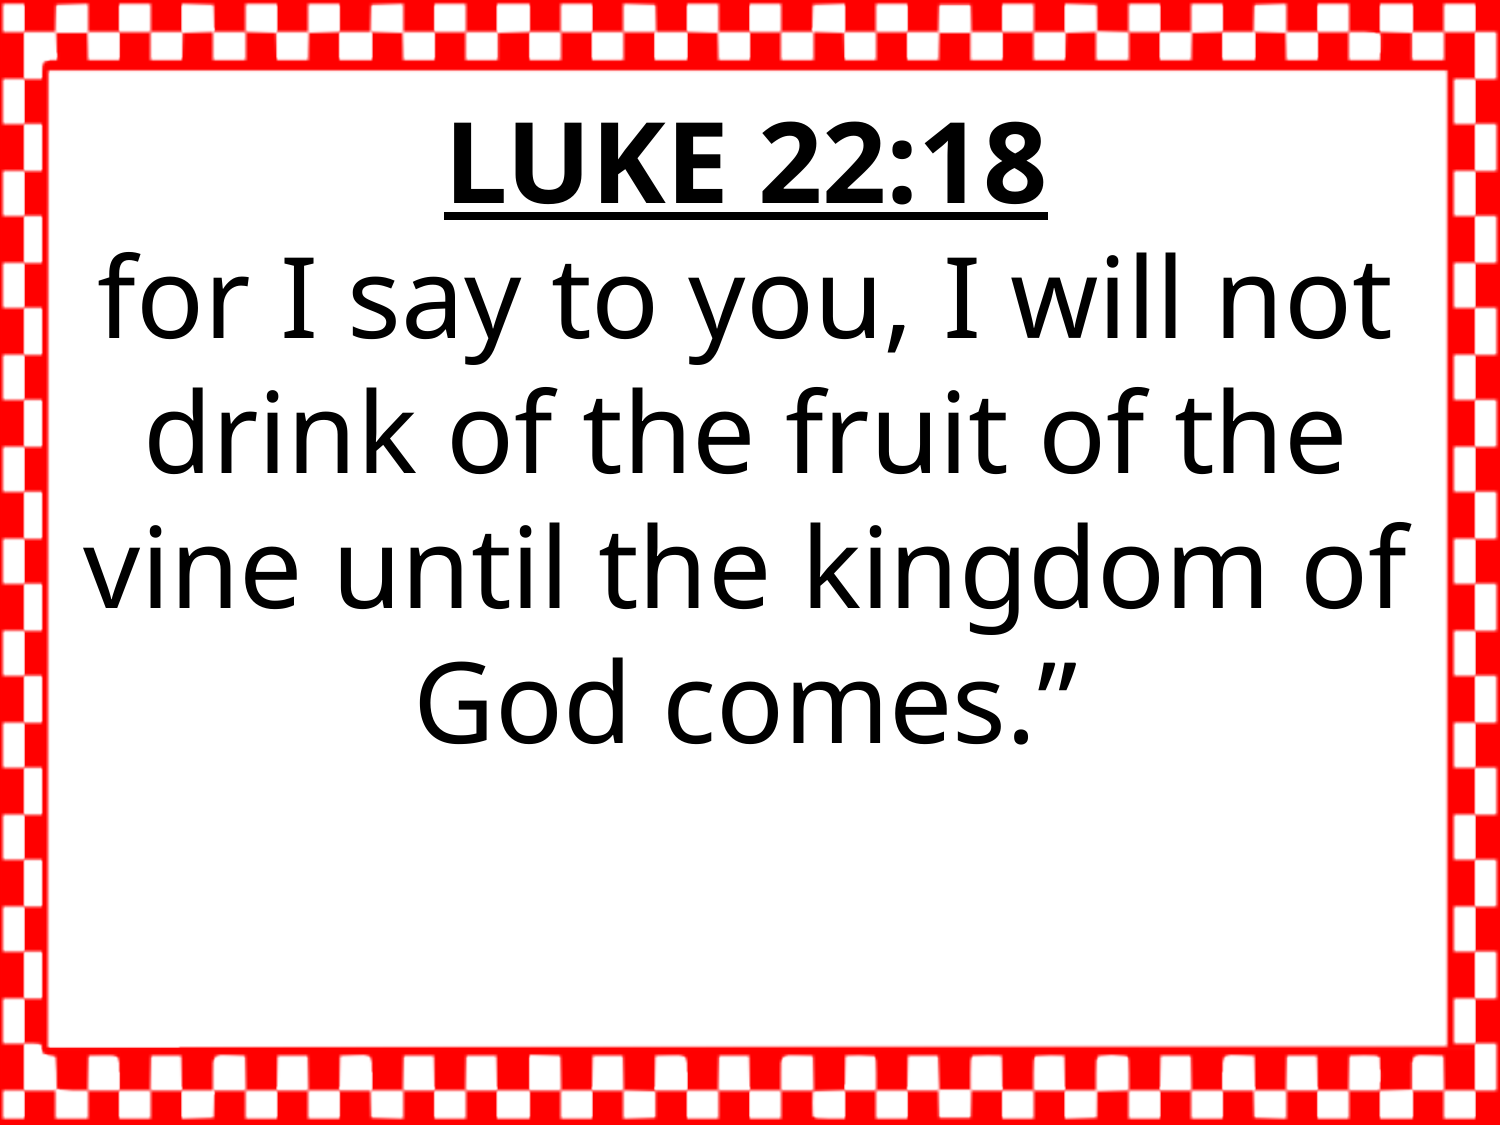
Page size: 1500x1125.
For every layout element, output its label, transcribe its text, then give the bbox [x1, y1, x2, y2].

picture [0, 0, 1500, 1125]
text_box LUKE 22:18 for I say to you, I will not drink of the fruit of the vine until the kingdom of God comes.” [56, 83, 1436, 774]
